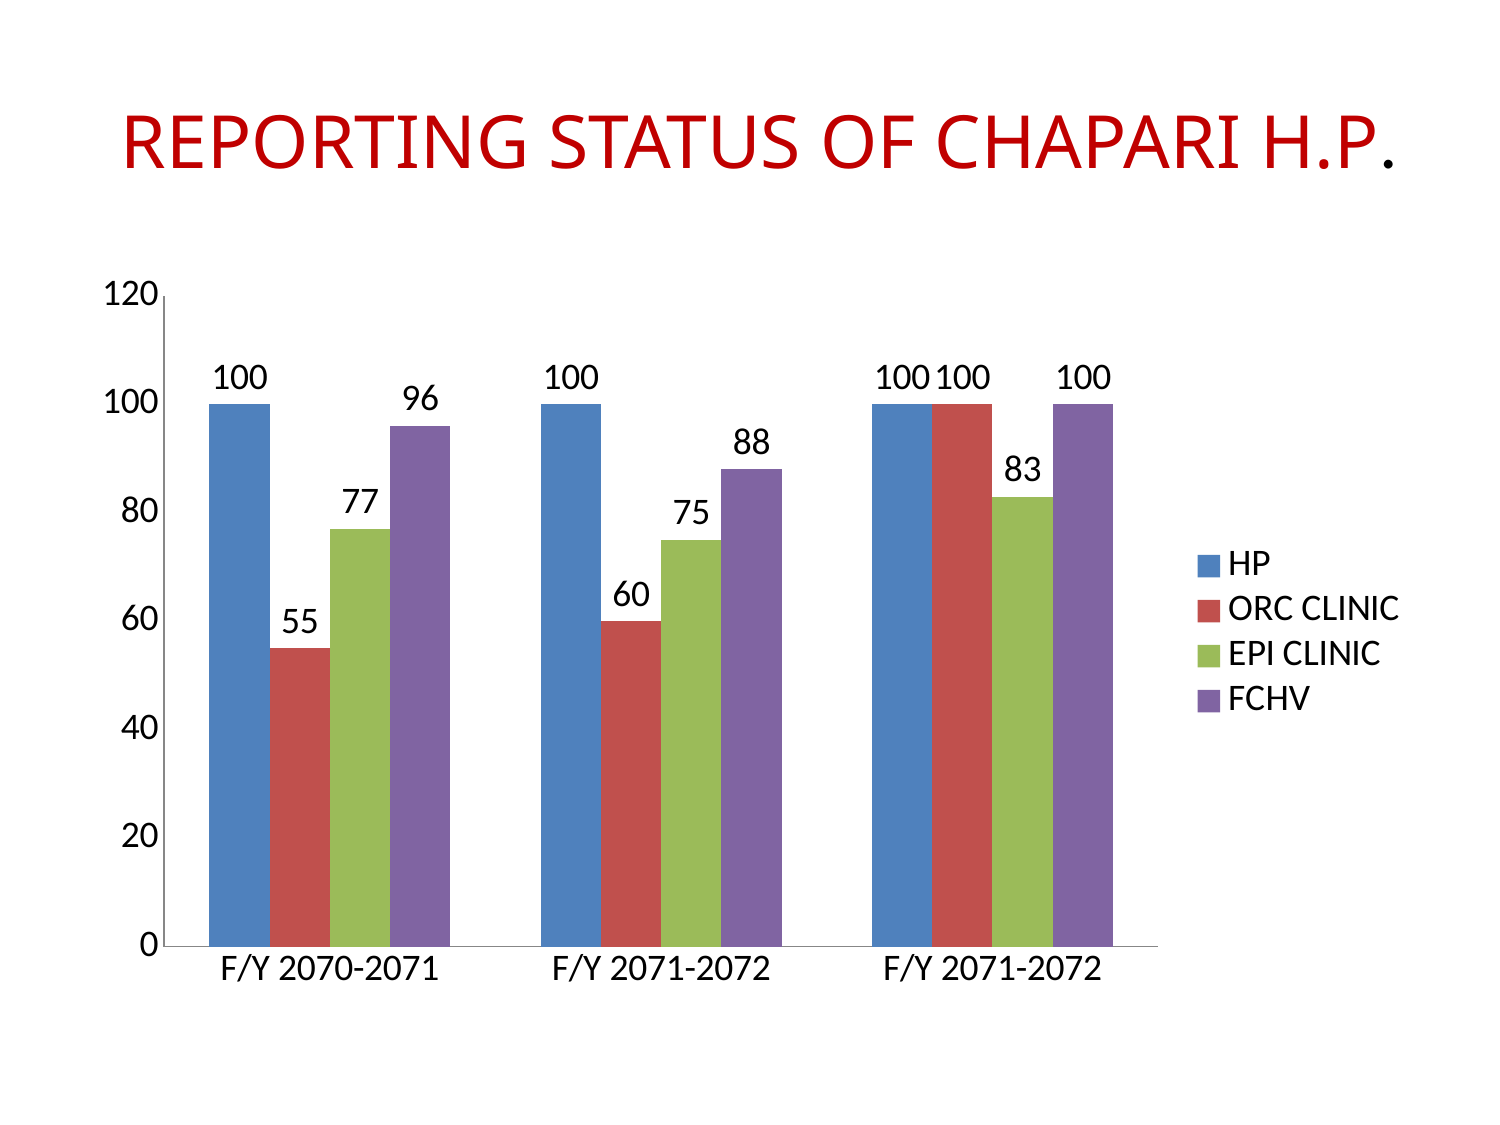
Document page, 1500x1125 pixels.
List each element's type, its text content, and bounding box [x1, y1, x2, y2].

title REPORTING STATUS OF CHAPARI H.P. [75, 45, 1425, 233]
chart [74, 262, 1426, 1006]
